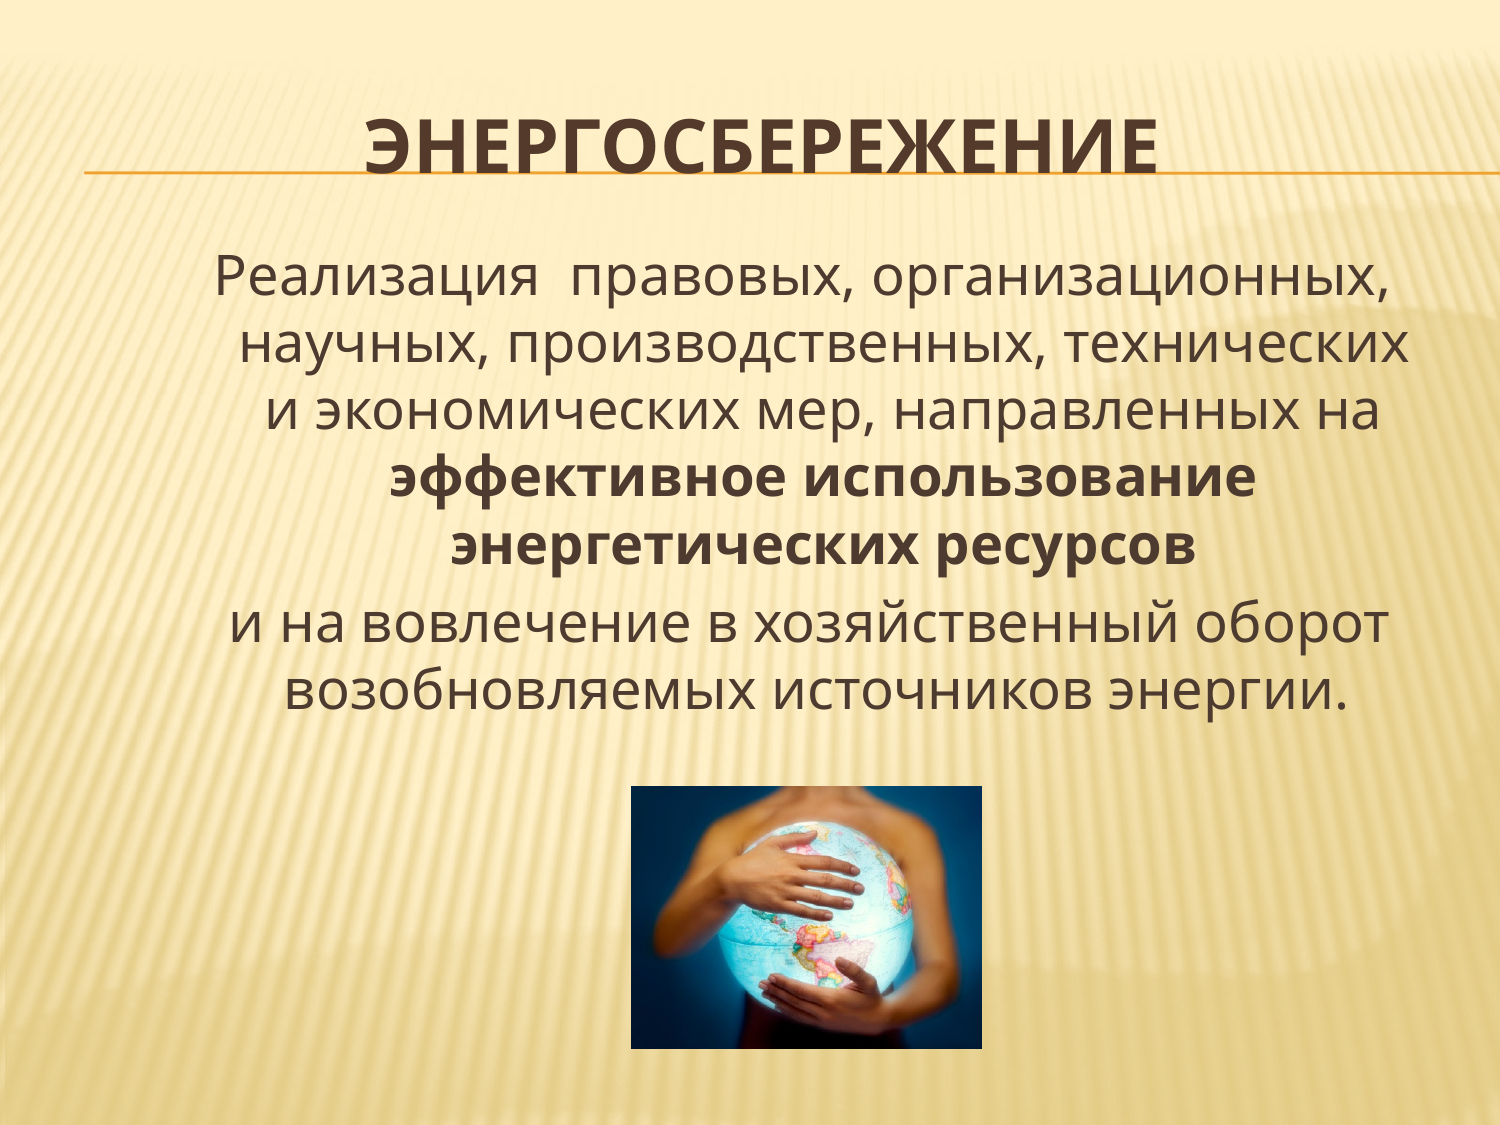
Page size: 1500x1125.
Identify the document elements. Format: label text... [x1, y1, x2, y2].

title Энергосбережение [50, 75, 1475, 213]
list Реализация правовых, организационных, научных, производственных, технических и экономических мер, направленных на эффективное использование энергетических ресурсов и на вовлечение в хозяйственный оборот возобновляемых источников энергии. [159, 231, 1435, 877]
picture [631, 786, 983, 1049]
